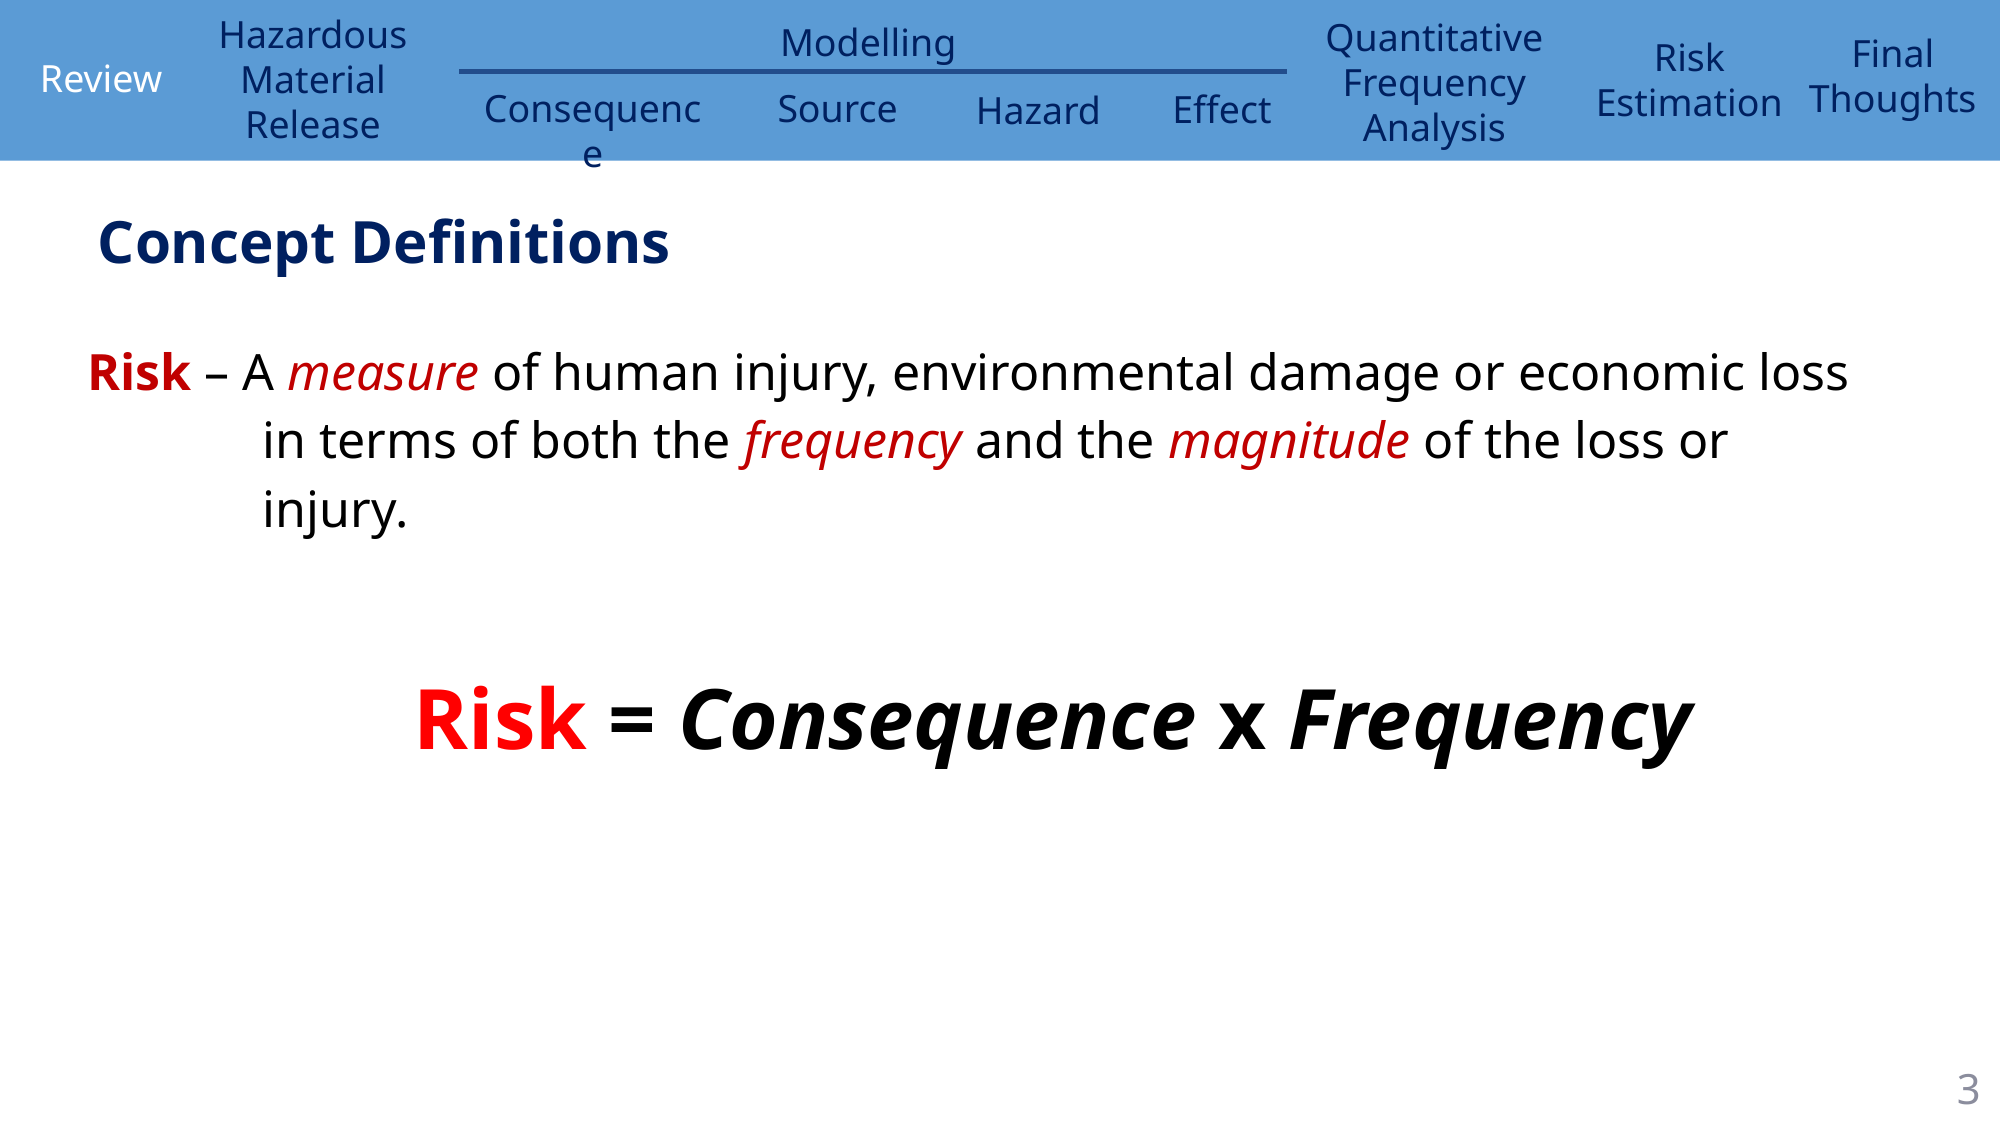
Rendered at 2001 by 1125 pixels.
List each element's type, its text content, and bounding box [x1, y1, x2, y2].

slide_number 3 [1529, 1061, 1996, 1122]
text_box Risk = Consequence x Frequency [398, 658, 1707, 774]
text_box Concept Definitions [82, 197, 1923, 287]
text_box Risk – A measure of human injury, environmental damage or economic loss in terms of both the frequency and the magnitude of the loss or injury. [72, 329, 1887, 607]
